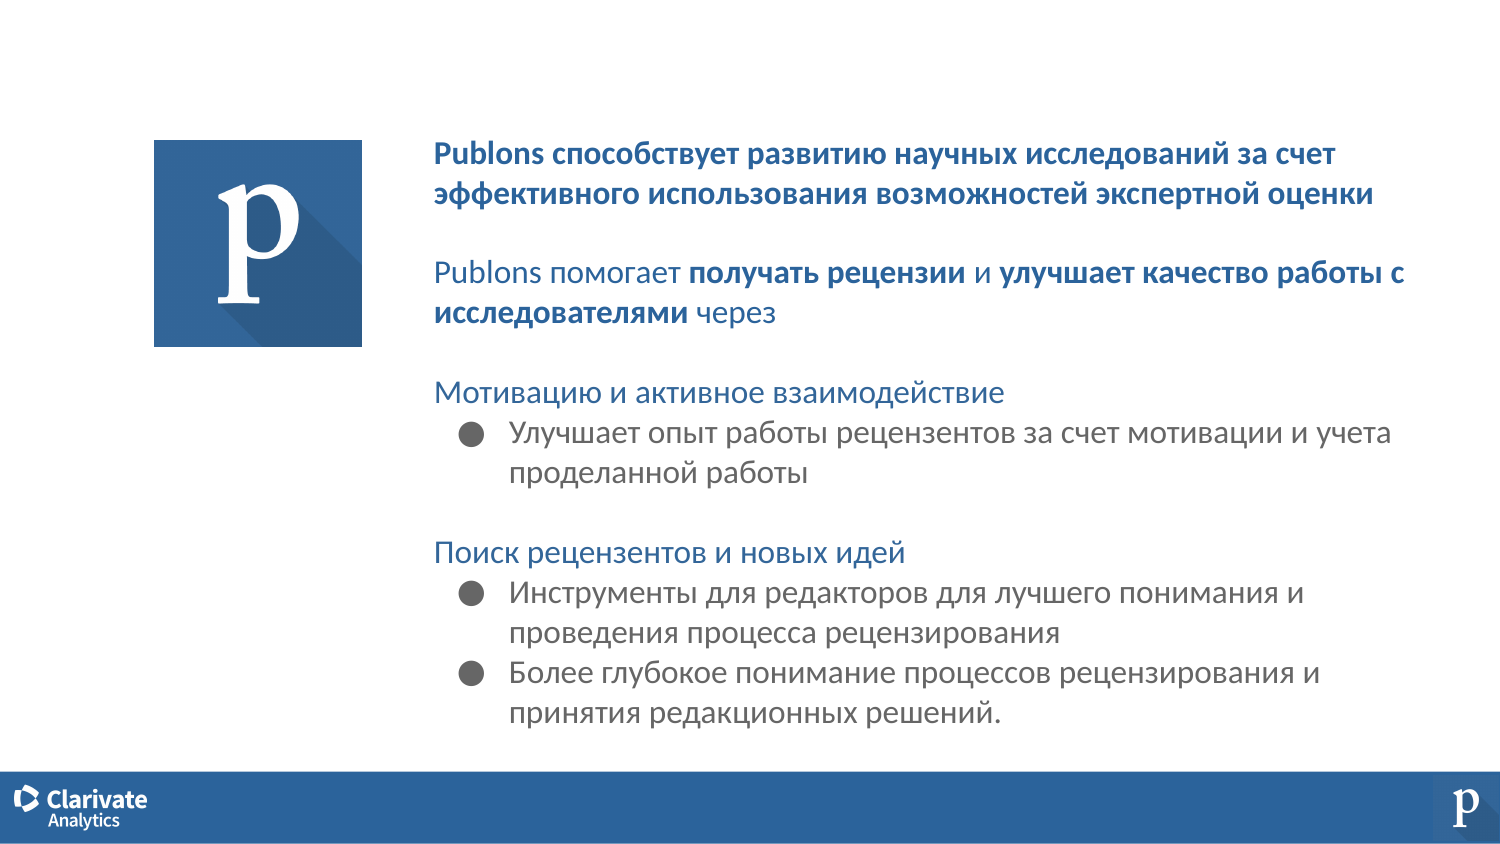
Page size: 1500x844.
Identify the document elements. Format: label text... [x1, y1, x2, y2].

picture [154, 140, 362, 347]
list Publons способствует развитию научных исследований за счет эффективного использования возможностей экспертной оценки Publons помогает получать рецензии и улучшает качество работы с исследователями через Мотивацию и активное взаимодействие Улучшает опыт работы рецензентов за счет мотивации и учета проделанной работы Поиск рецензентов и новых идей Инструменты для редакторов для лучшего понимания и проведения процесса рецензирования Более глубокое понимание процессов рецензирования и принятия редакционных решений. [419, 123, 1465, 618]
picture [1433, 775, 1499, 841]
picture [0, 771, 161, 844]
